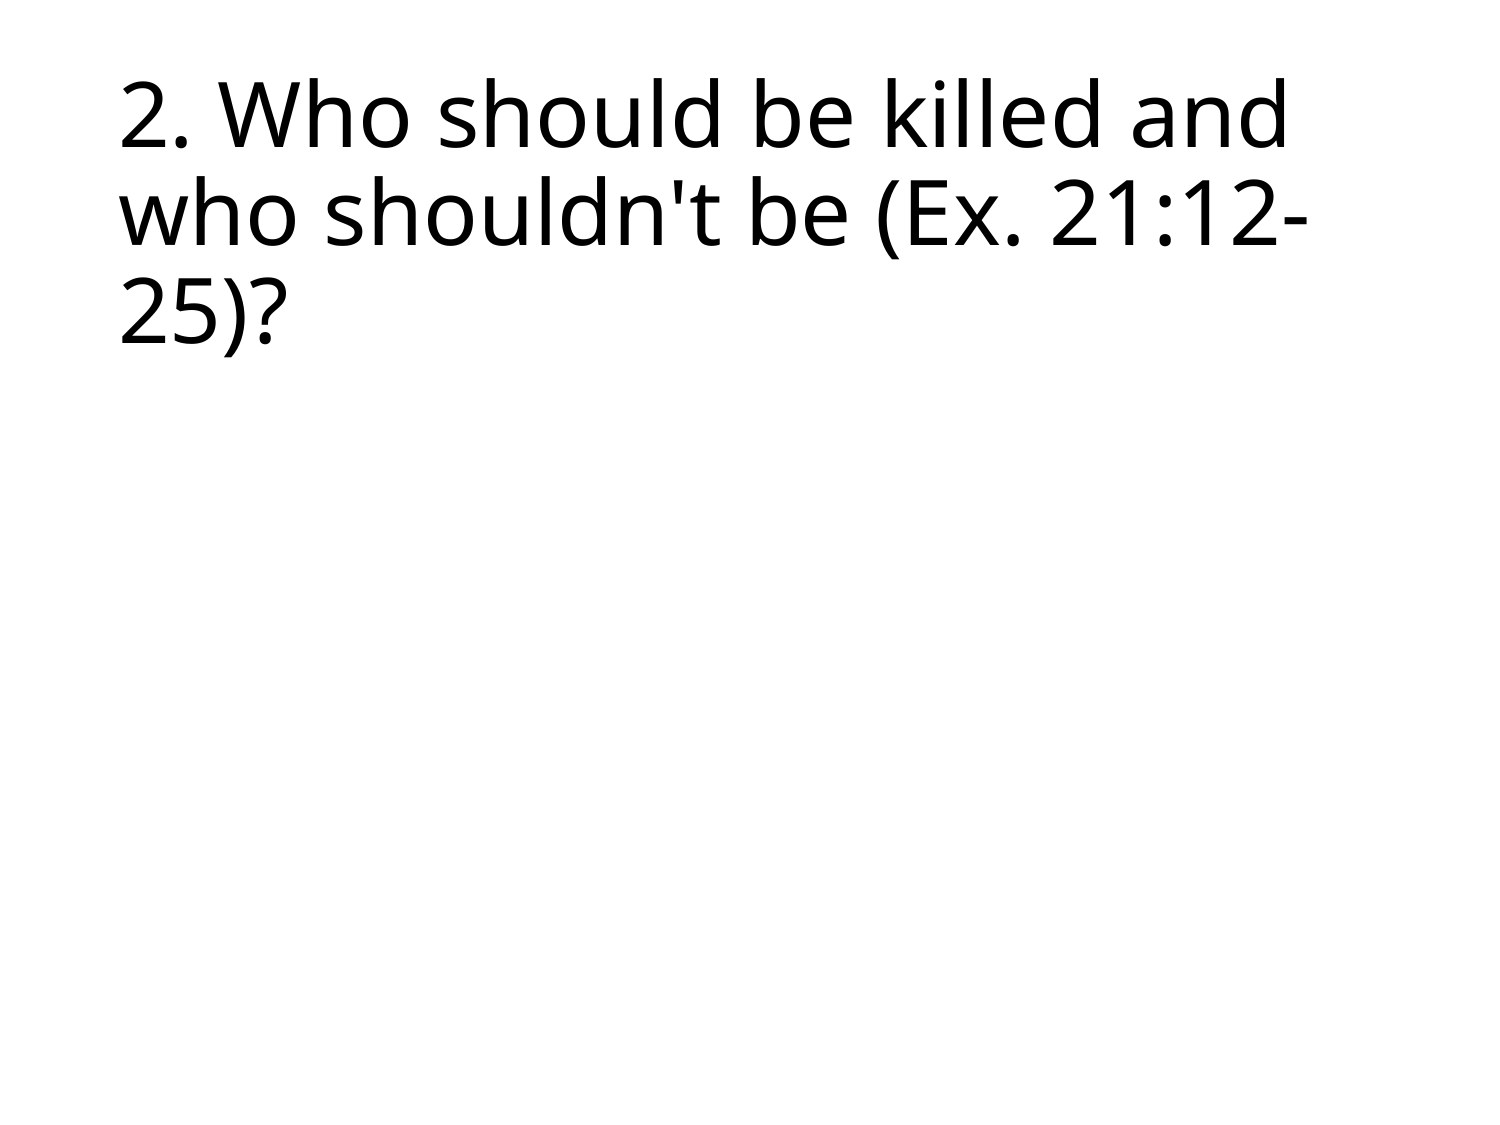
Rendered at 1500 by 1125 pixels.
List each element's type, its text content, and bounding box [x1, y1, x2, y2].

title 2. Who should be killed and who shouldn't be (Ex. 21:12-25)? [103, 59, 1397, 777]
